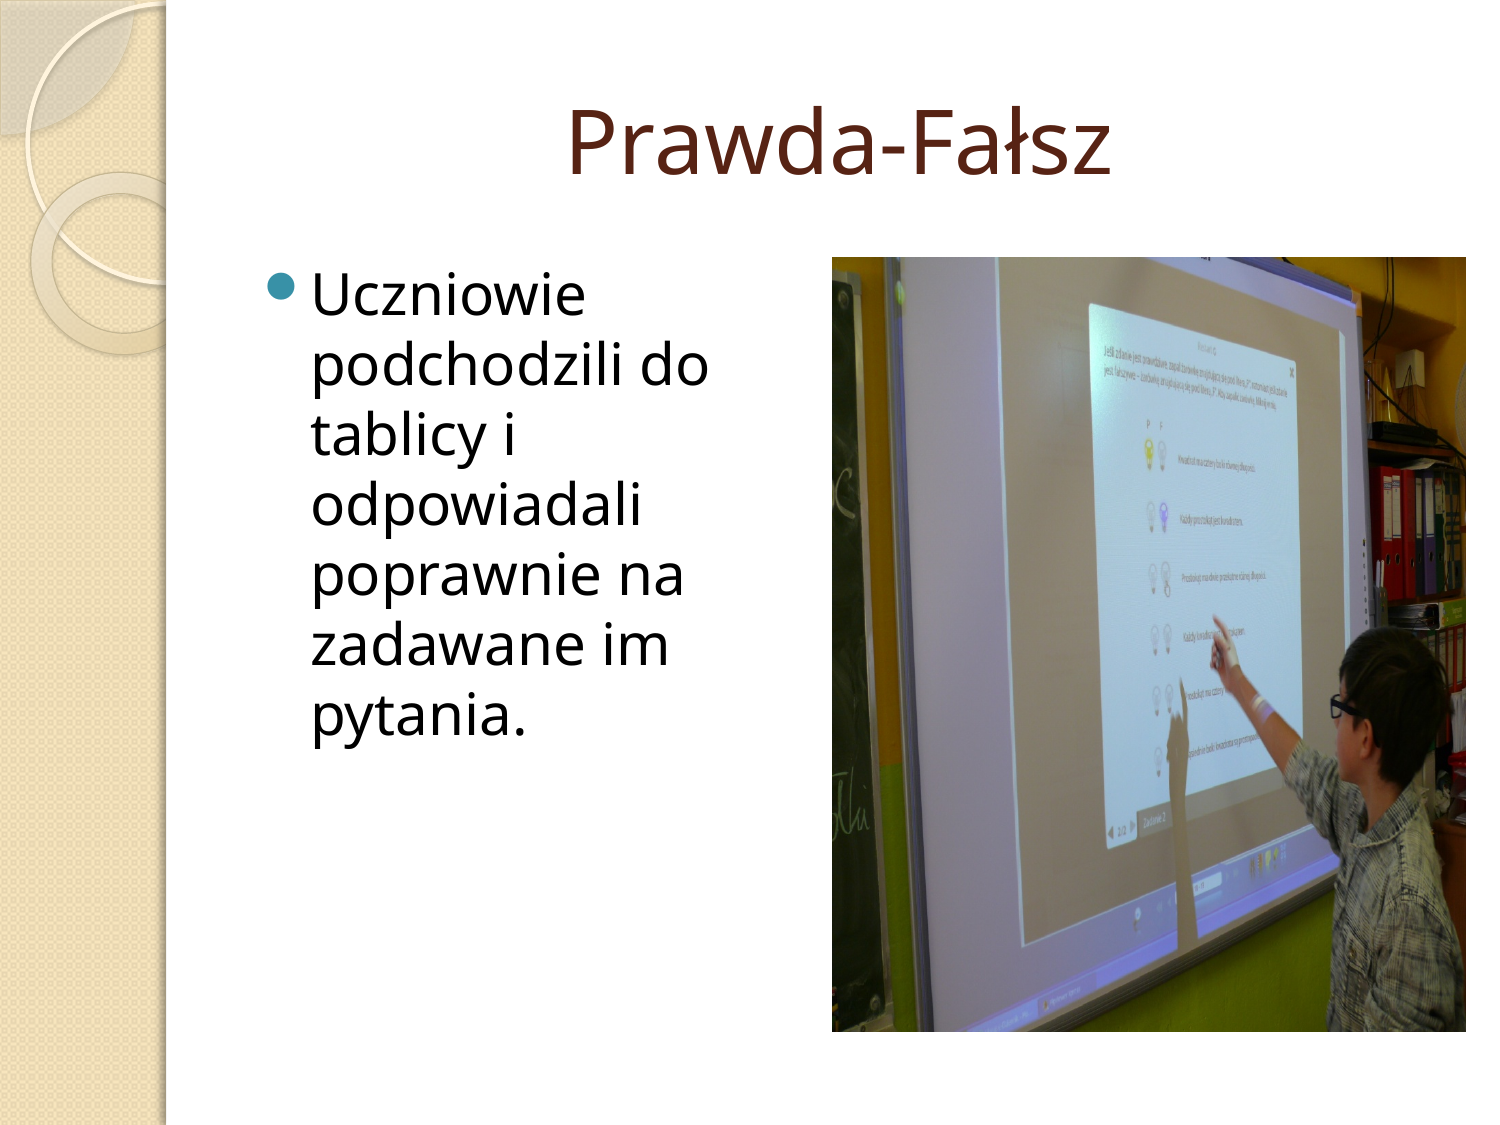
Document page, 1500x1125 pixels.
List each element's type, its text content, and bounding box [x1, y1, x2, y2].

list Uczniowie podchodzili do tablicy i odpowiadali poprawnie na zadawane im pytania. [235, 249, 836, 1015]
title Prawda-Fałsz [235, 45, 1466, 233]
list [831, 257, 1466, 1032]
